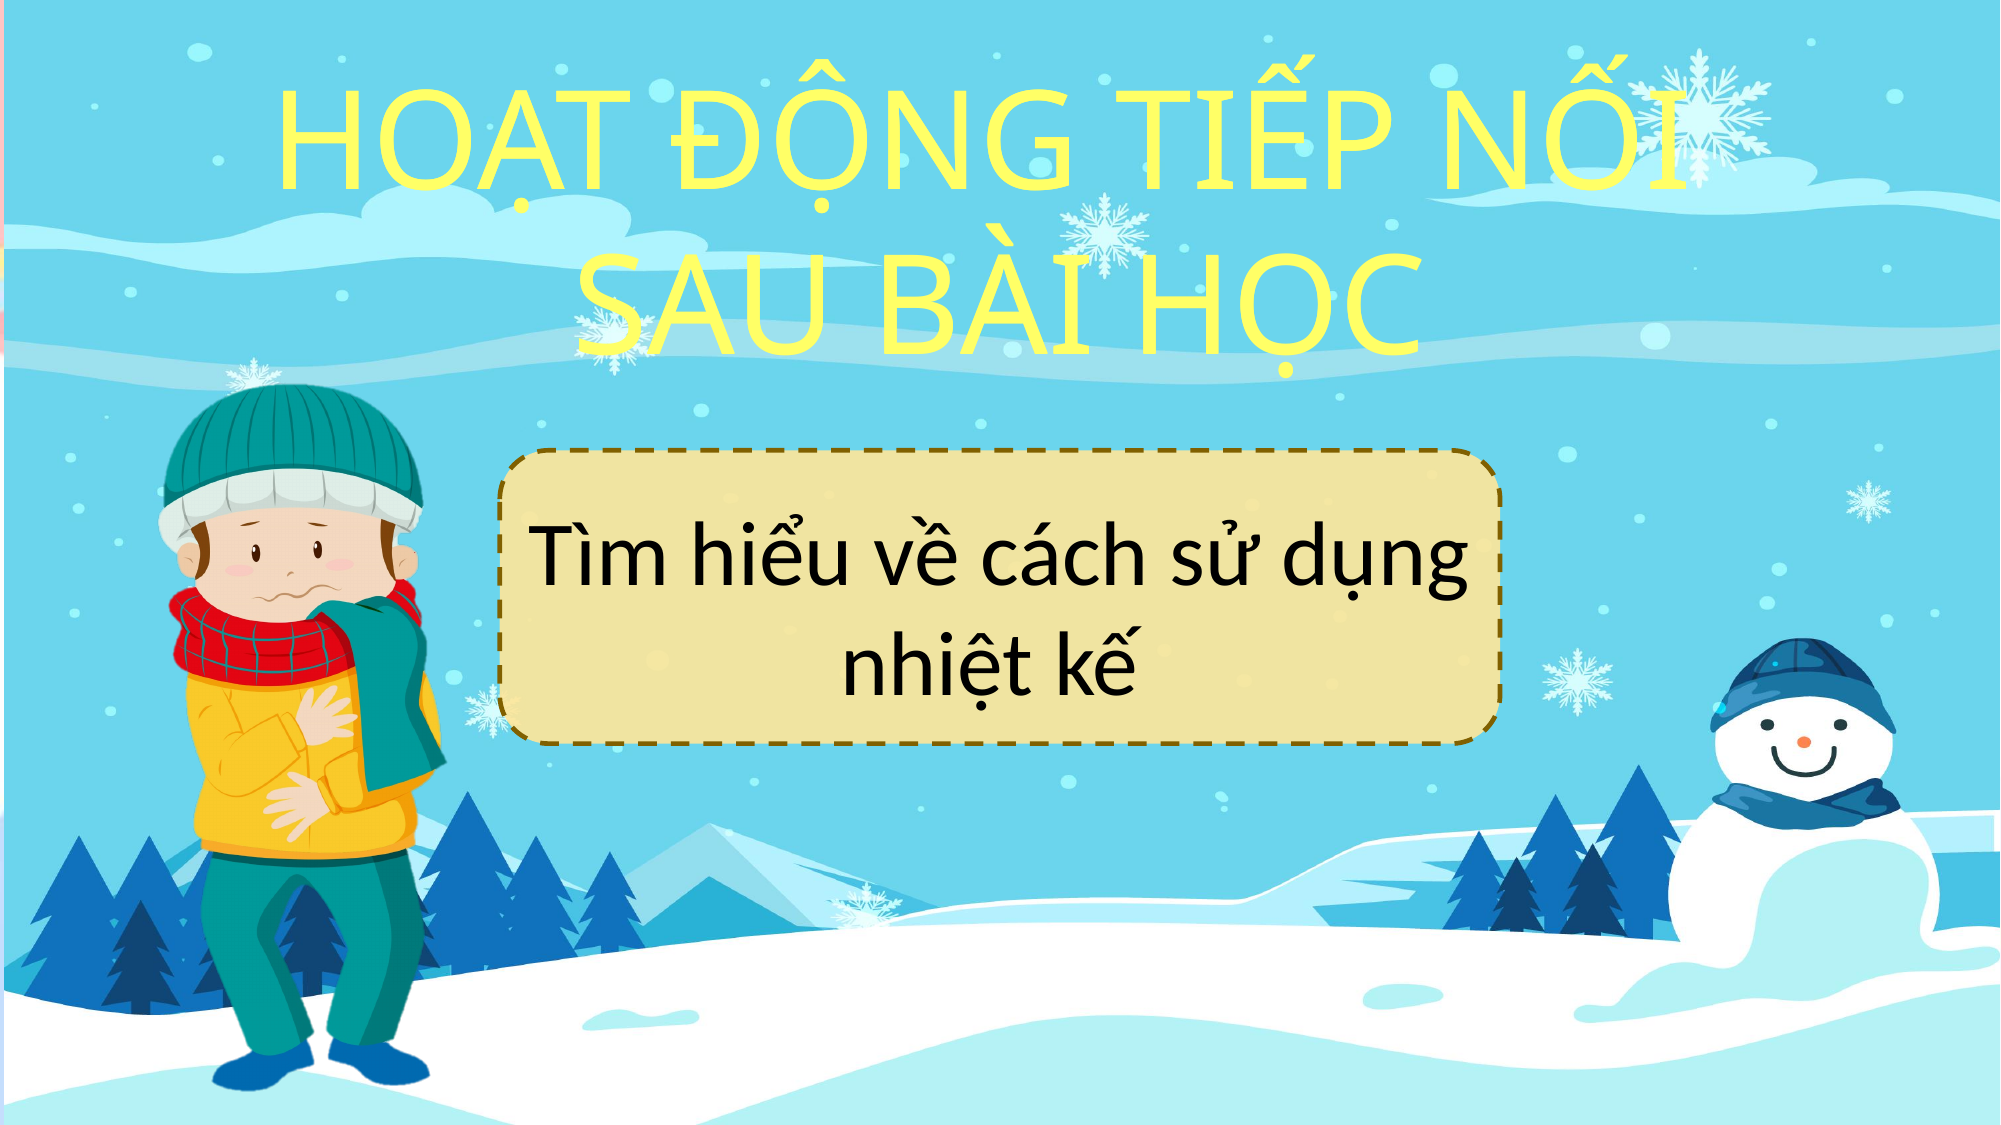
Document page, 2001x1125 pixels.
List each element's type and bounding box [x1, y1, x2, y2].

picture [0, 0, 2001, 1125]
text_box [177, 44, 1823, 393]
